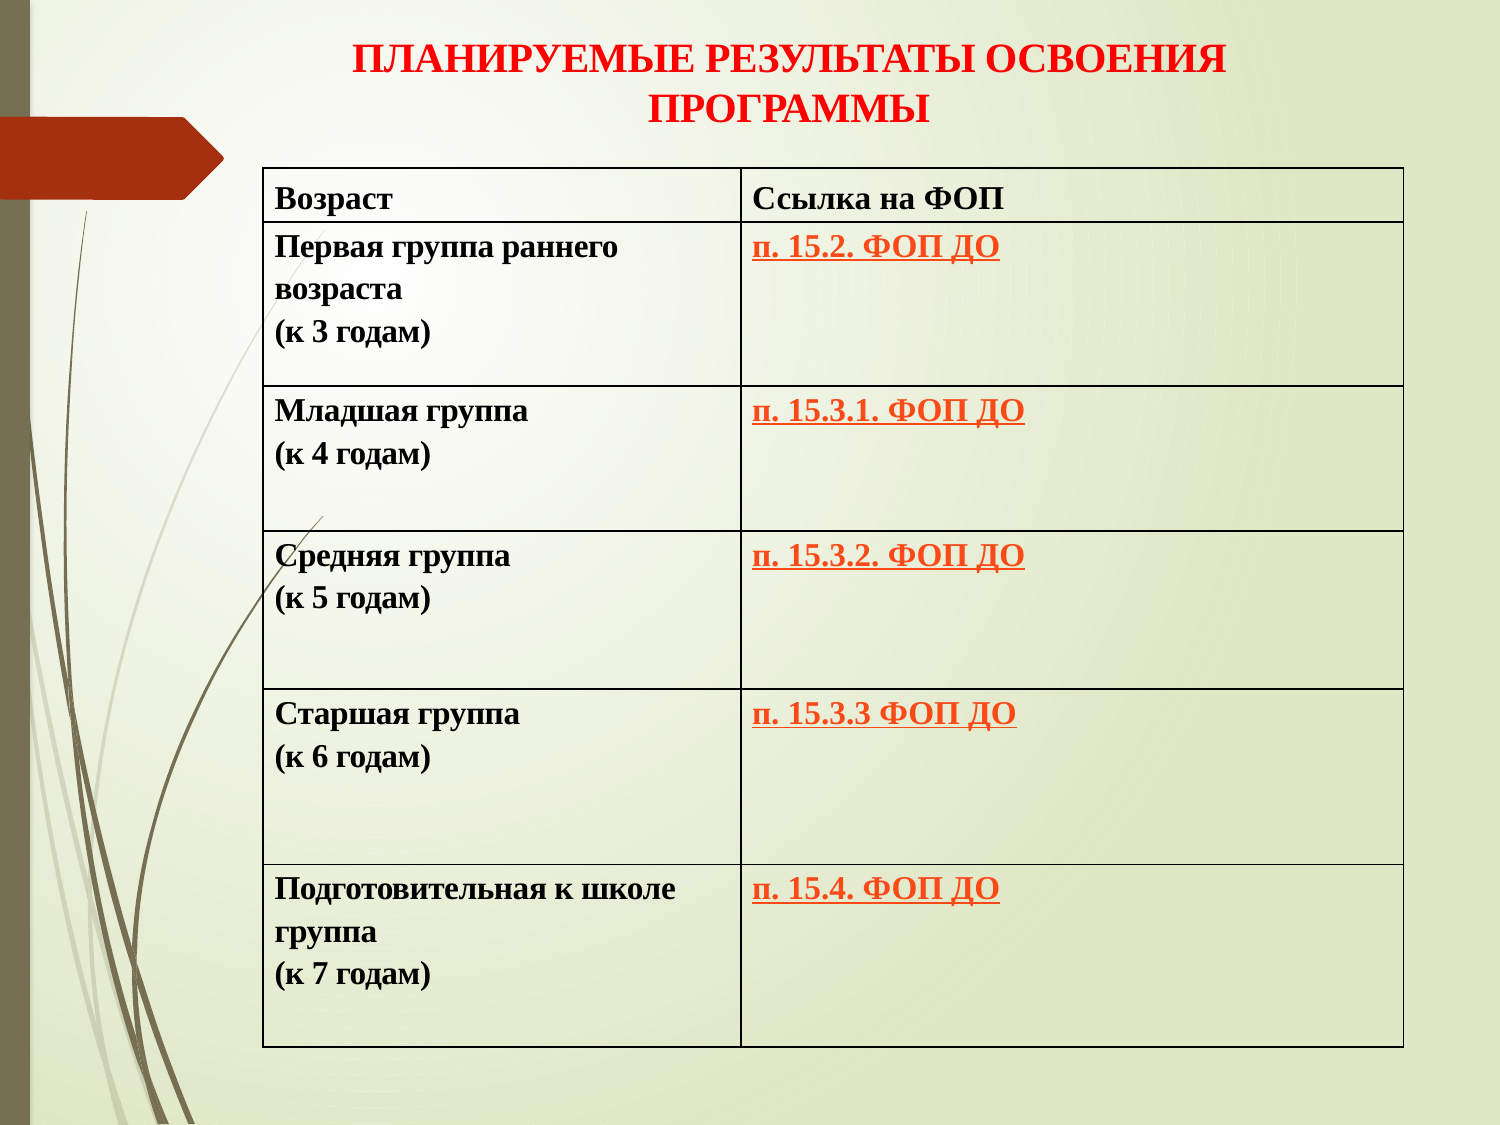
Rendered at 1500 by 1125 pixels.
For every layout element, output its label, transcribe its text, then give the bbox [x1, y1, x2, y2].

table_cell Младшая группа (к 4 годам) [264, 387, 740, 530]
table_cell Подготовительная к школе группа (к 7 годам) [264, 865, 740, 1046]
table_cell п. 15.3.1. ФОП ДО [742, 387, 1403, 530]
table_cell п. 15.4. ФОП ДО [742, 865, 1403, 1046]
table_header Возраст [264, 169, 740, 221]
table_cell п. 15.3.2. ФОП ДО [742, 532, 1403, 688]
text_box Планируемые результаты освоения Программы [263, 23, 1315, 139]
table_header Ссылка на ФОП [742, 169, 1403, 221]
table_cell Старшая группа (к 6 годам) [264, 690, 740, 864]
table_cell п. 15.2. ФОП ДО [742, 223, 1403, 385]
table_cell п. 15.3.3 ФОП ДО [742, 690, 1403, 864]
table_cell Средняя группа (к 5 годам) [264, 532, 740, 688]
table_cell Первая группа раннего возраста (к 3 годам) [264, 223, 740, 385]
